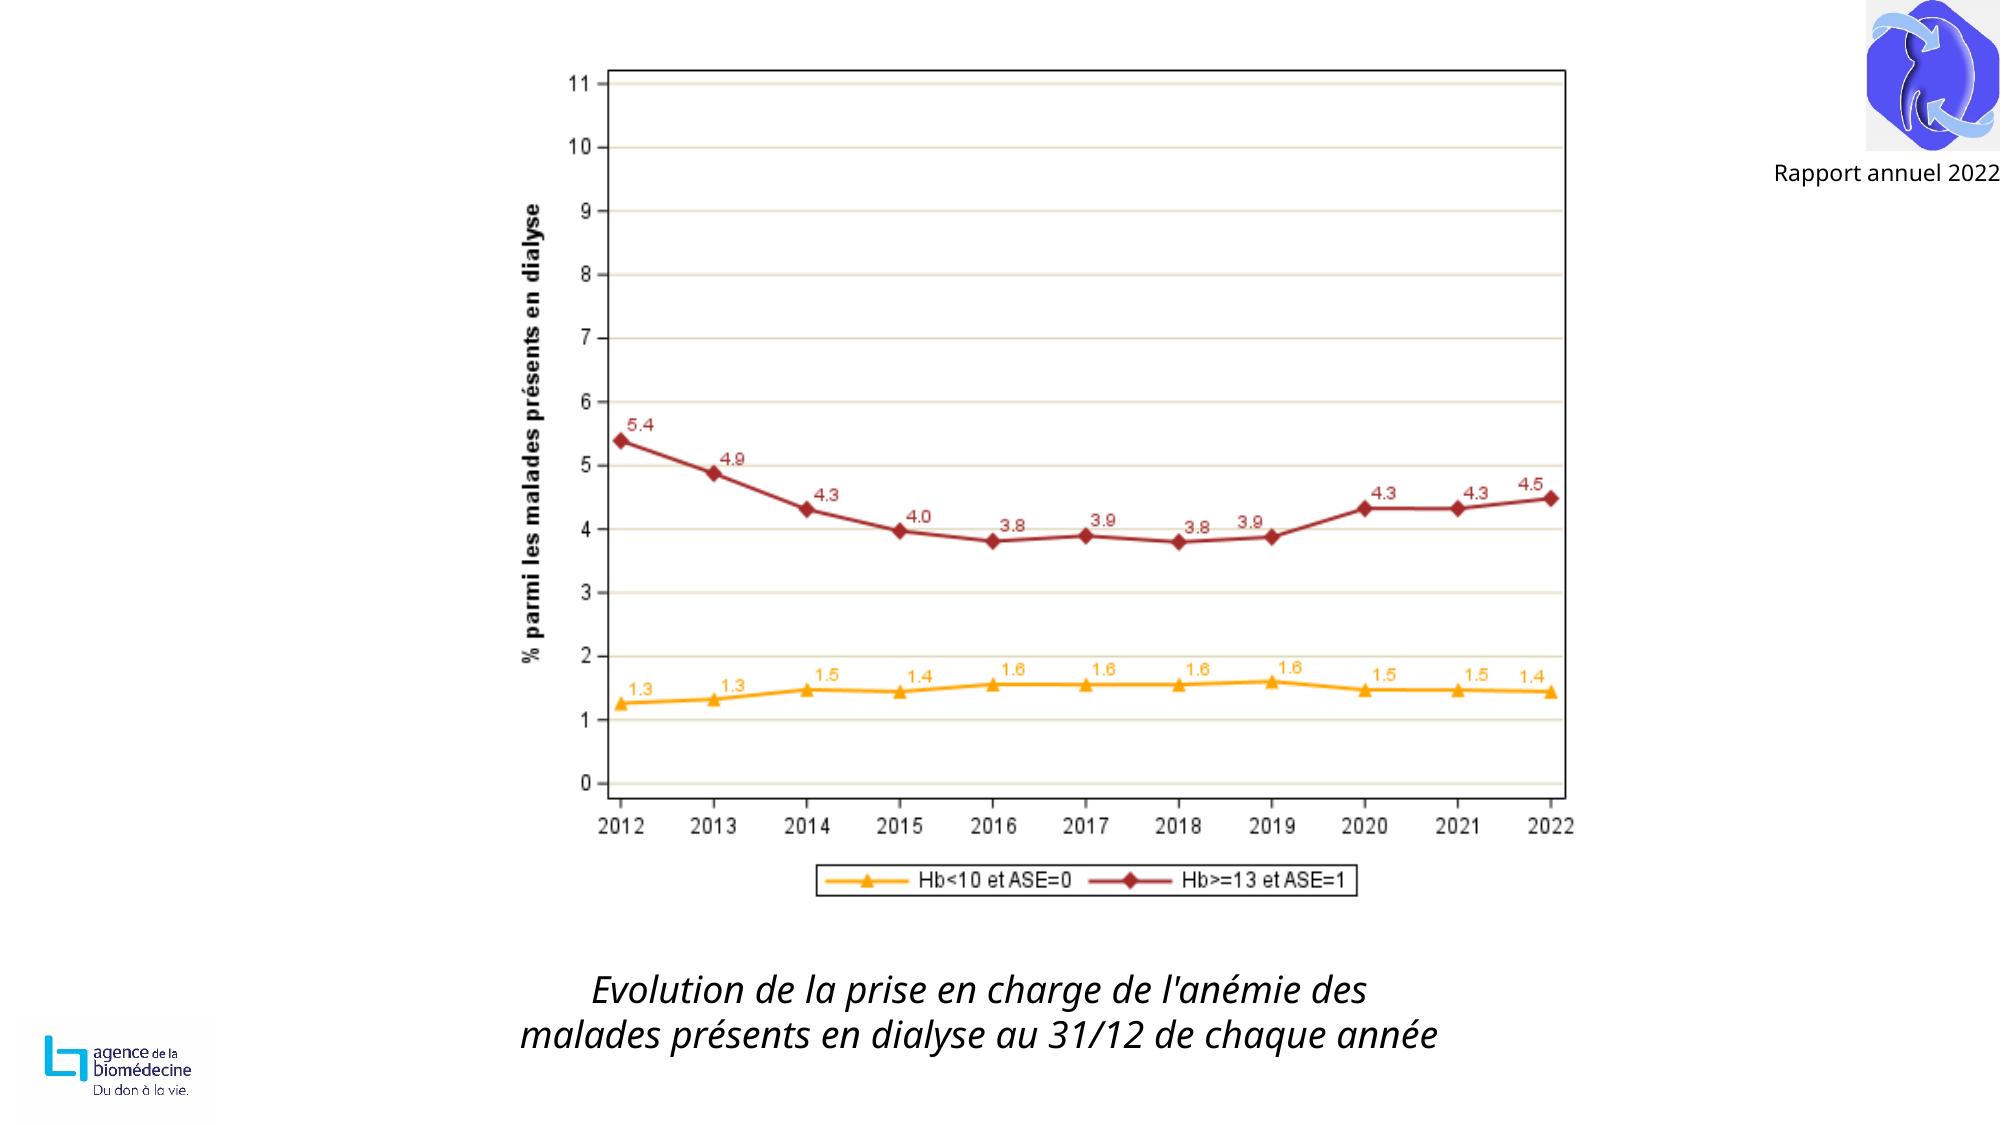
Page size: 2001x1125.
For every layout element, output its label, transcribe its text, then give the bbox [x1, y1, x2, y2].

text_box Evolution de la prise en charge de l'anémie des malades présents en dialyse au 31/12 de chaque année [457, 958, 1458, 1064]
text_box [324, 41, 1675, 103]
picture [20, 1014, 216, 1125]
picture [1866, 0, 2000, 151]
picture [499, 51, 1594, 915]
